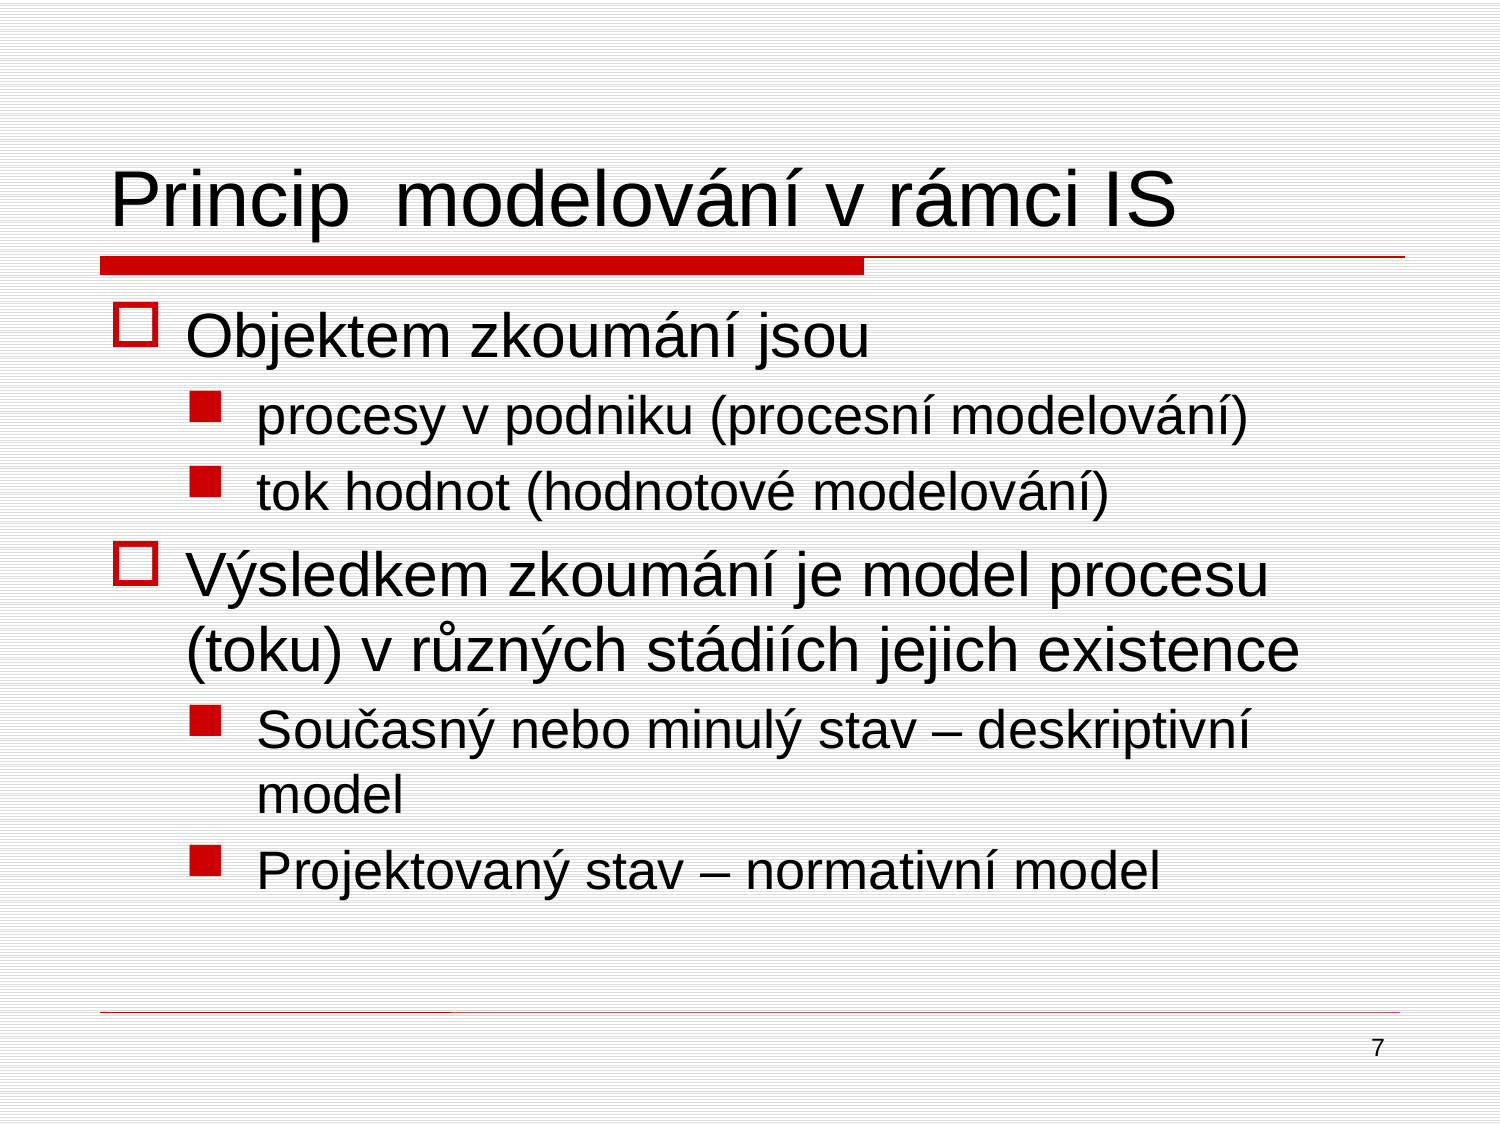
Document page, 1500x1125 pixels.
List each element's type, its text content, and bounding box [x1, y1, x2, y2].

slide_number 7 [1074, 1024, 1401, 1103]
title Princip modelování v rámci IS [93, 49, 1407, 250]
list Objektem zkoumání jsou procesy v podniku (procesní modelování) tok hodnot (hodnotové modelování) Výsledkem zkoumání je model procesu (toku) v různých stádiích jejich existence Současný nebo minulý stav – deskriptivní model Projektovaný stav – normativní model [92, 287, 1406, 988]
